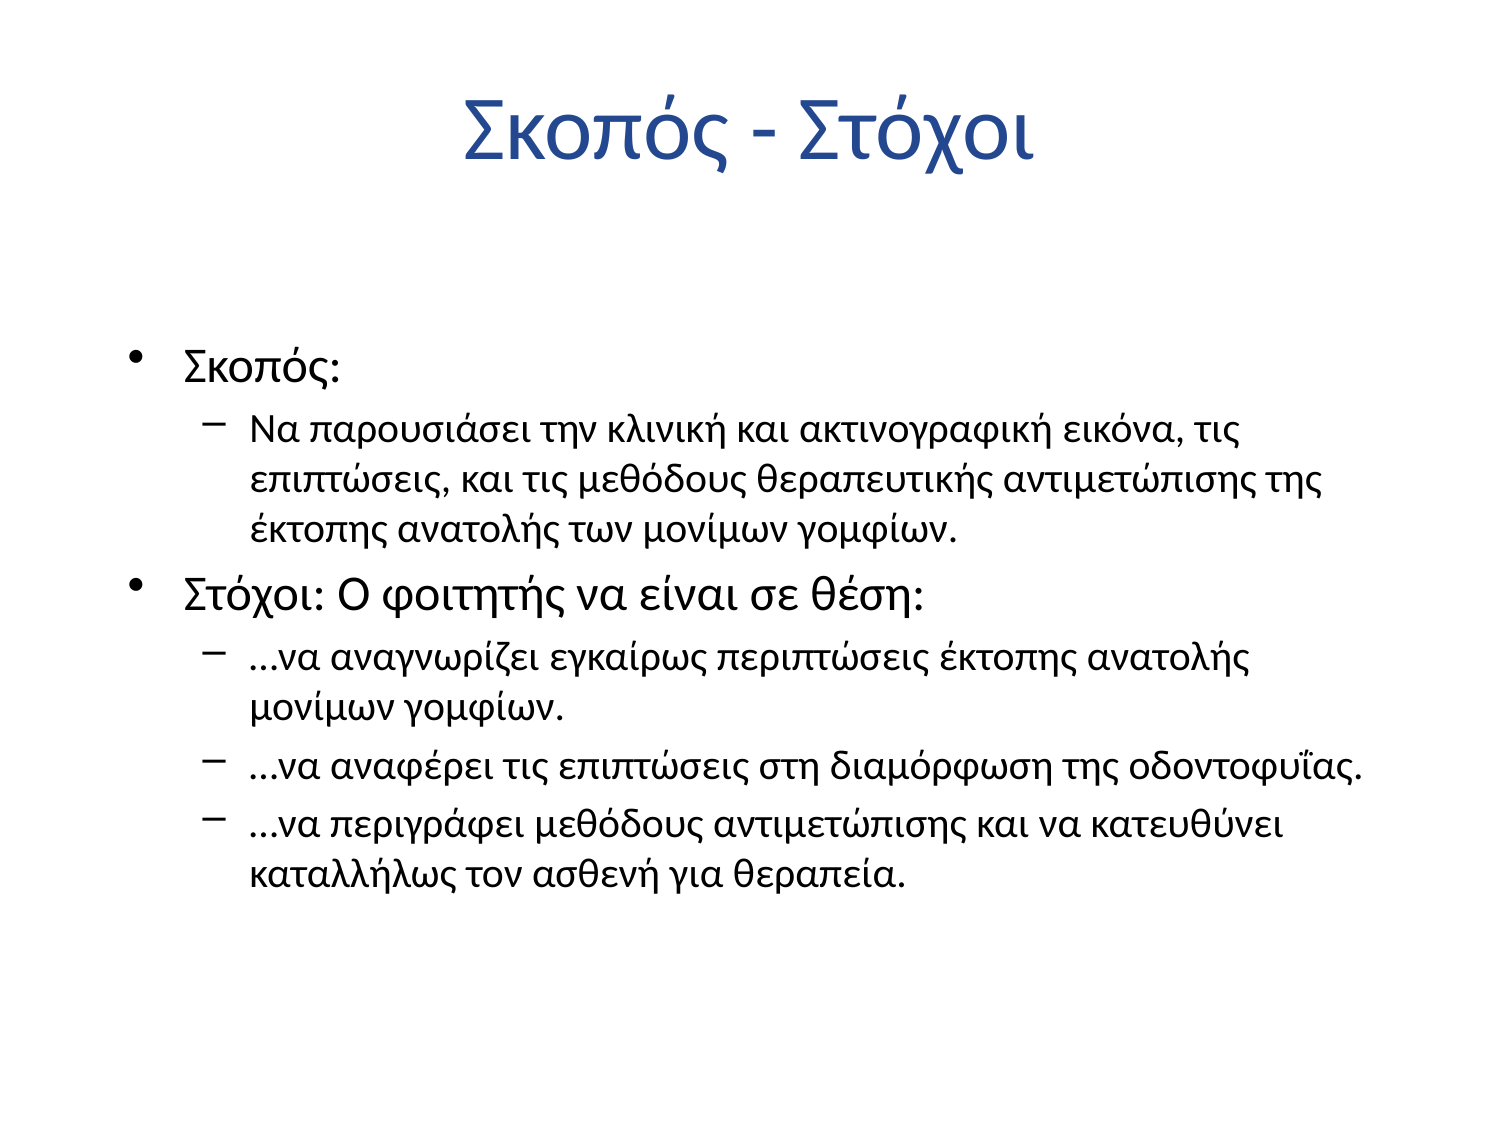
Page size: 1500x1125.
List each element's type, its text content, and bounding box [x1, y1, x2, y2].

list Σκοπός: Να παρουσιάσει την κλινική και ακτινογραφική εικόνα, τις επιπτώσεις, και τις μεθόδους θεραπευτικής αντιμετώπισης της έκτοπης ανατολής των μονίμων γομφίων. Στόχοι: Ο φοιτητής να είναι σε θέση: …να αναγνωρίζει εγκαίρως περιπτώσεις έκτοπης ανατολής μονίμων γομφίων. …να αναφέρει τις επιπτώσεις στη διαμόρφωση της οδοντοφυΐας. …να περιγράφει μεθόδους αντιμετώπισης και να κατευθύνει καταλλήλως τον ασθενή για θεραπεία. [112, 324, 1388, 1001]
title Σκοπός - Στόχοι [112, 28, 1388, 217]
